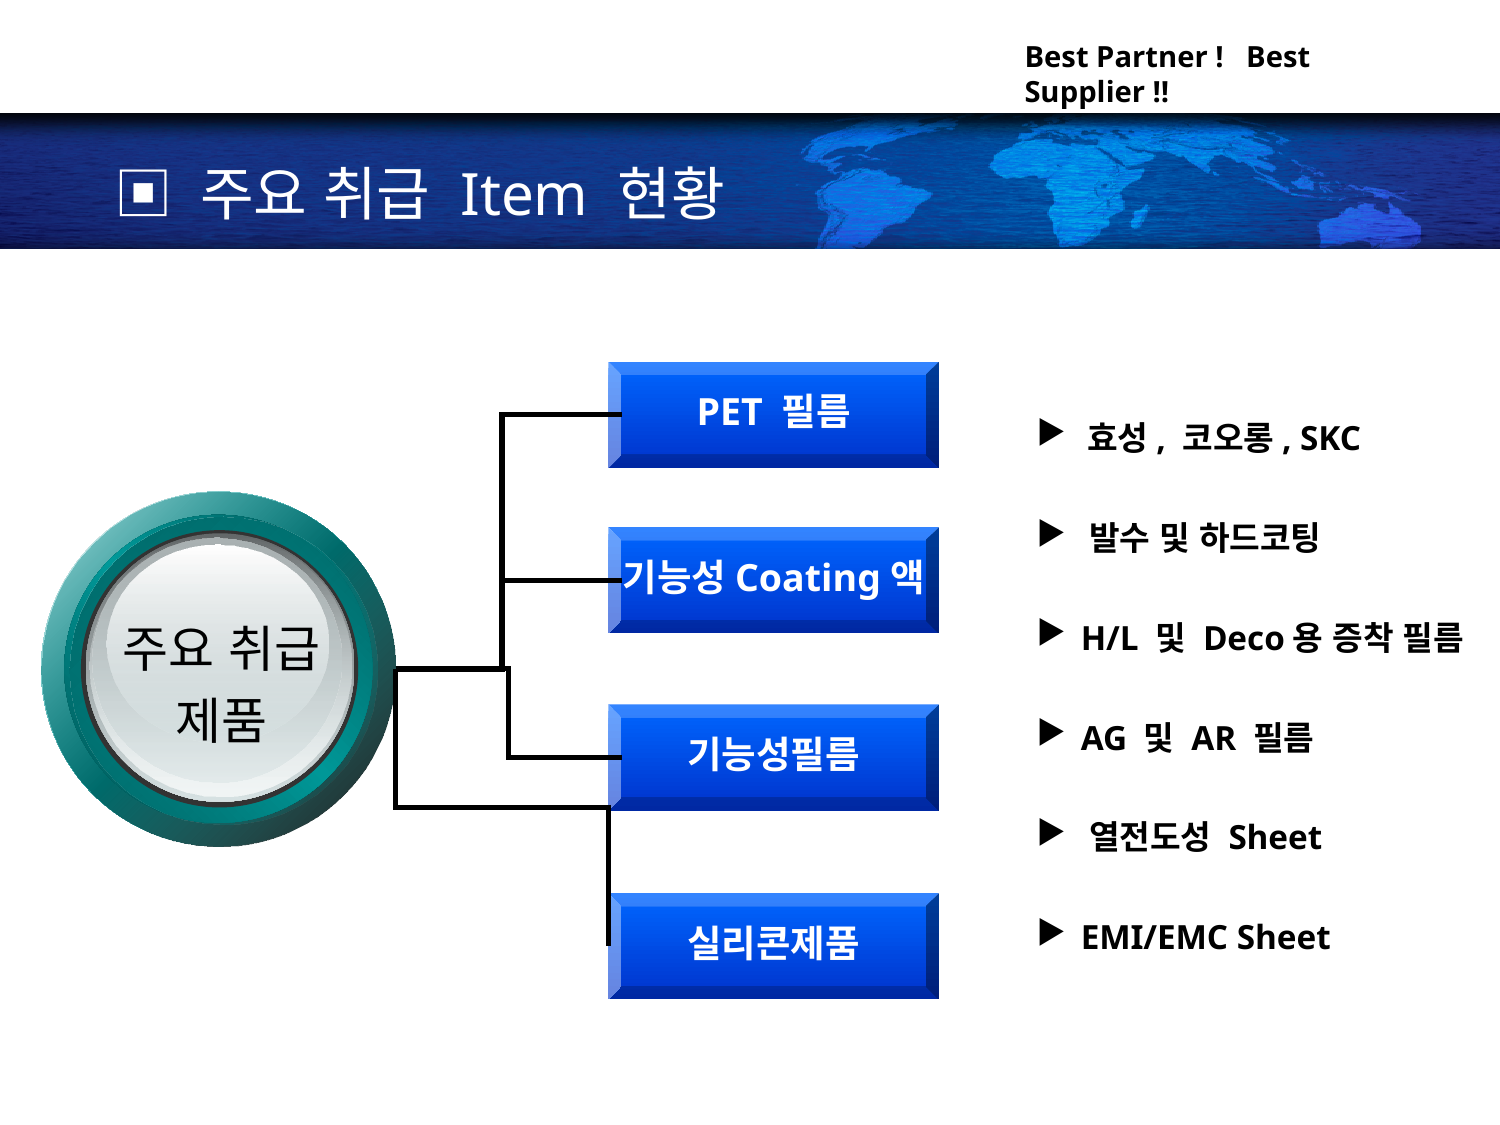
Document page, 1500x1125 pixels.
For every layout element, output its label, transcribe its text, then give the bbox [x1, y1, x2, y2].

text_box ▣ 주요 취급 Item 현황 [99, 152, 1325, 233]
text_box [40, 361, 940, 1000]
text_box 효성, 코오롱, SKC 발수 및 하드코팅 H/L 및 Deco용 증착 필름 AG 및 AR 필름 열전도성 Sheet EMI/EMC Sheet [1021, 350, 1471, 1012]
